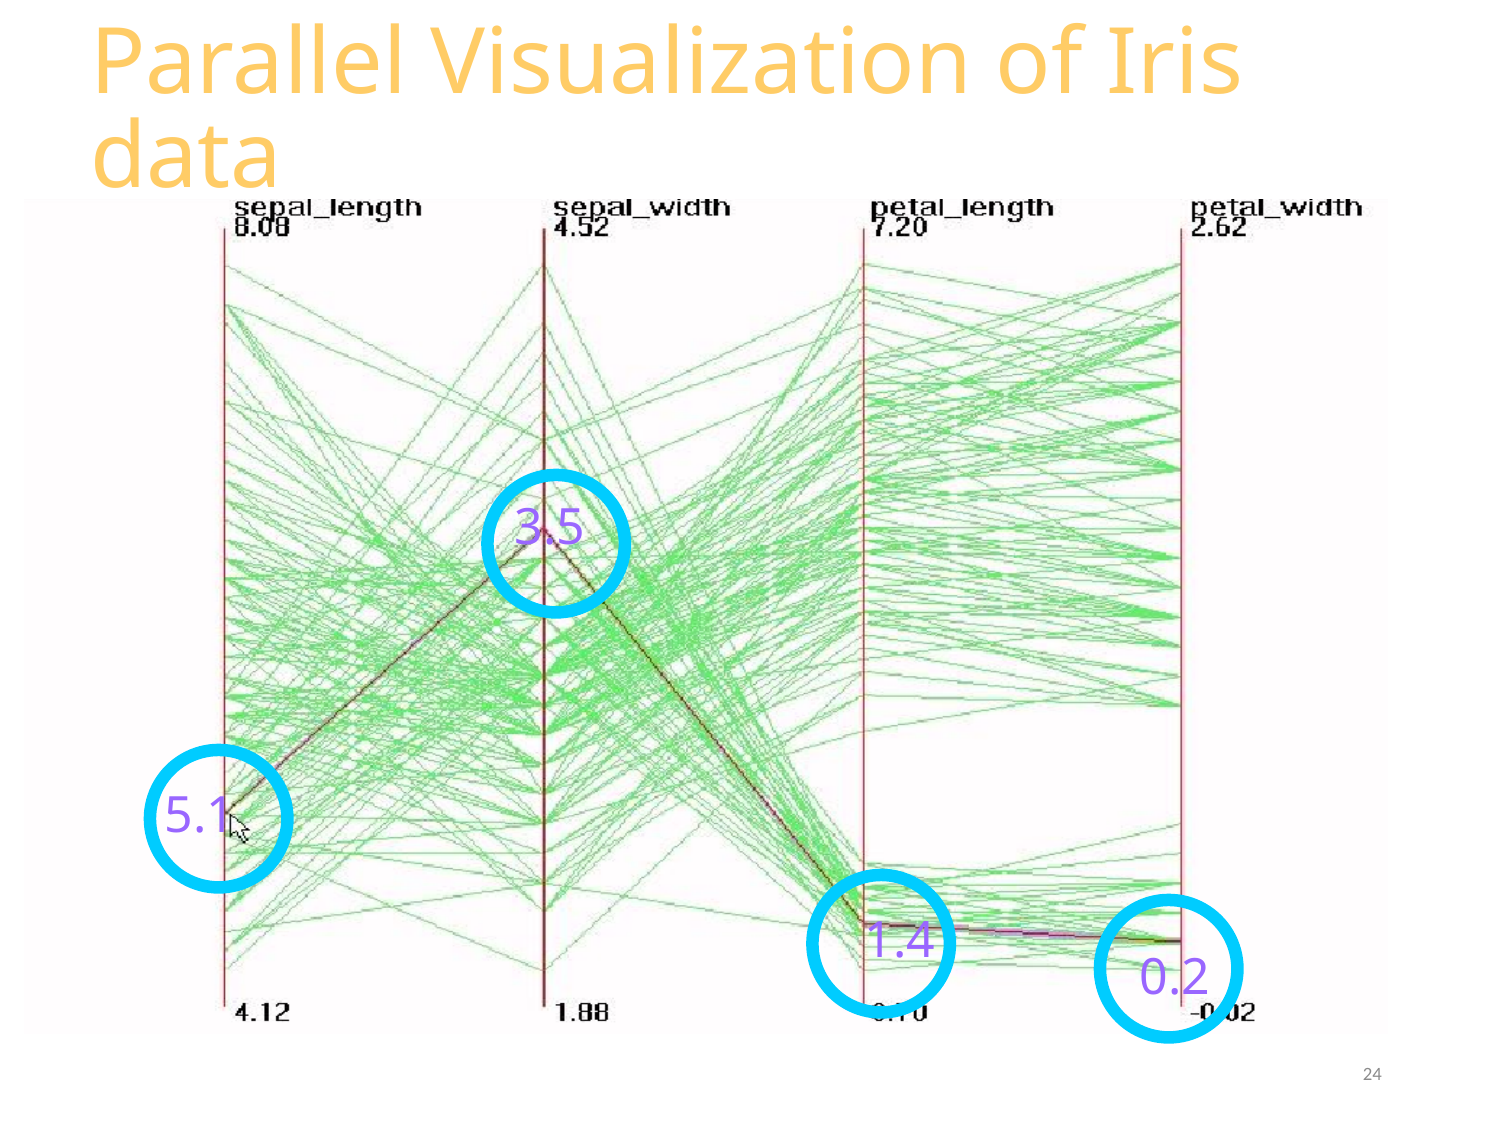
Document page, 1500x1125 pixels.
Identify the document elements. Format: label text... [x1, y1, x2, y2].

text_box 24 [1059, 1042, 1397, 1103]
title Parallel Visualization of Iris data [75, 37, 1438, 188]
text_box [1147, 1034, 1191, 1038]
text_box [24, 199, 1388, 1034]
